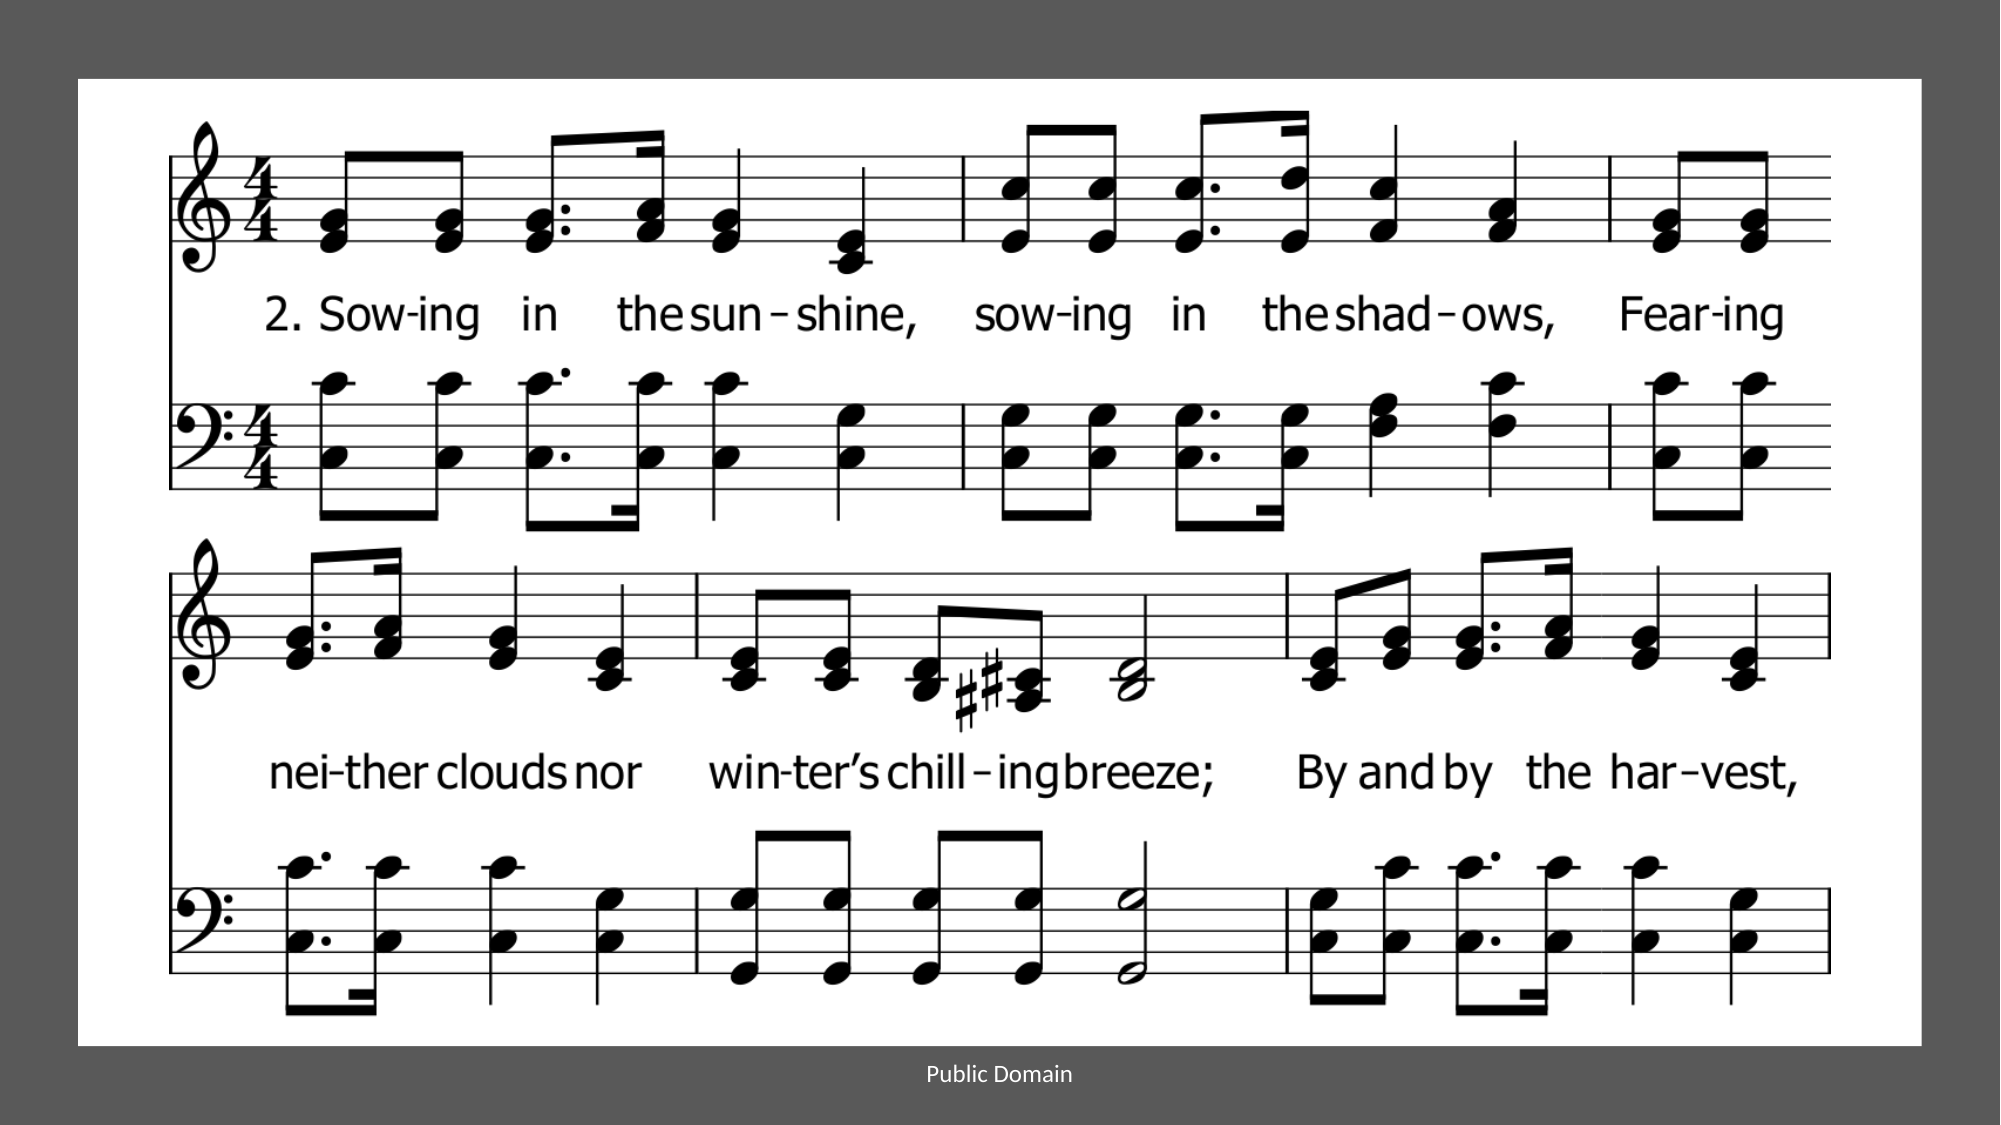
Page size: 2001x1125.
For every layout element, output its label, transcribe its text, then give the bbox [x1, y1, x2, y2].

text_box [0, 0, 2000, 1125]
footer Public Domain [662, 1042, 1338, 1103]
text_box [77, 78, 1923, 1047]
picture [169, 105, 1831, 1020]
